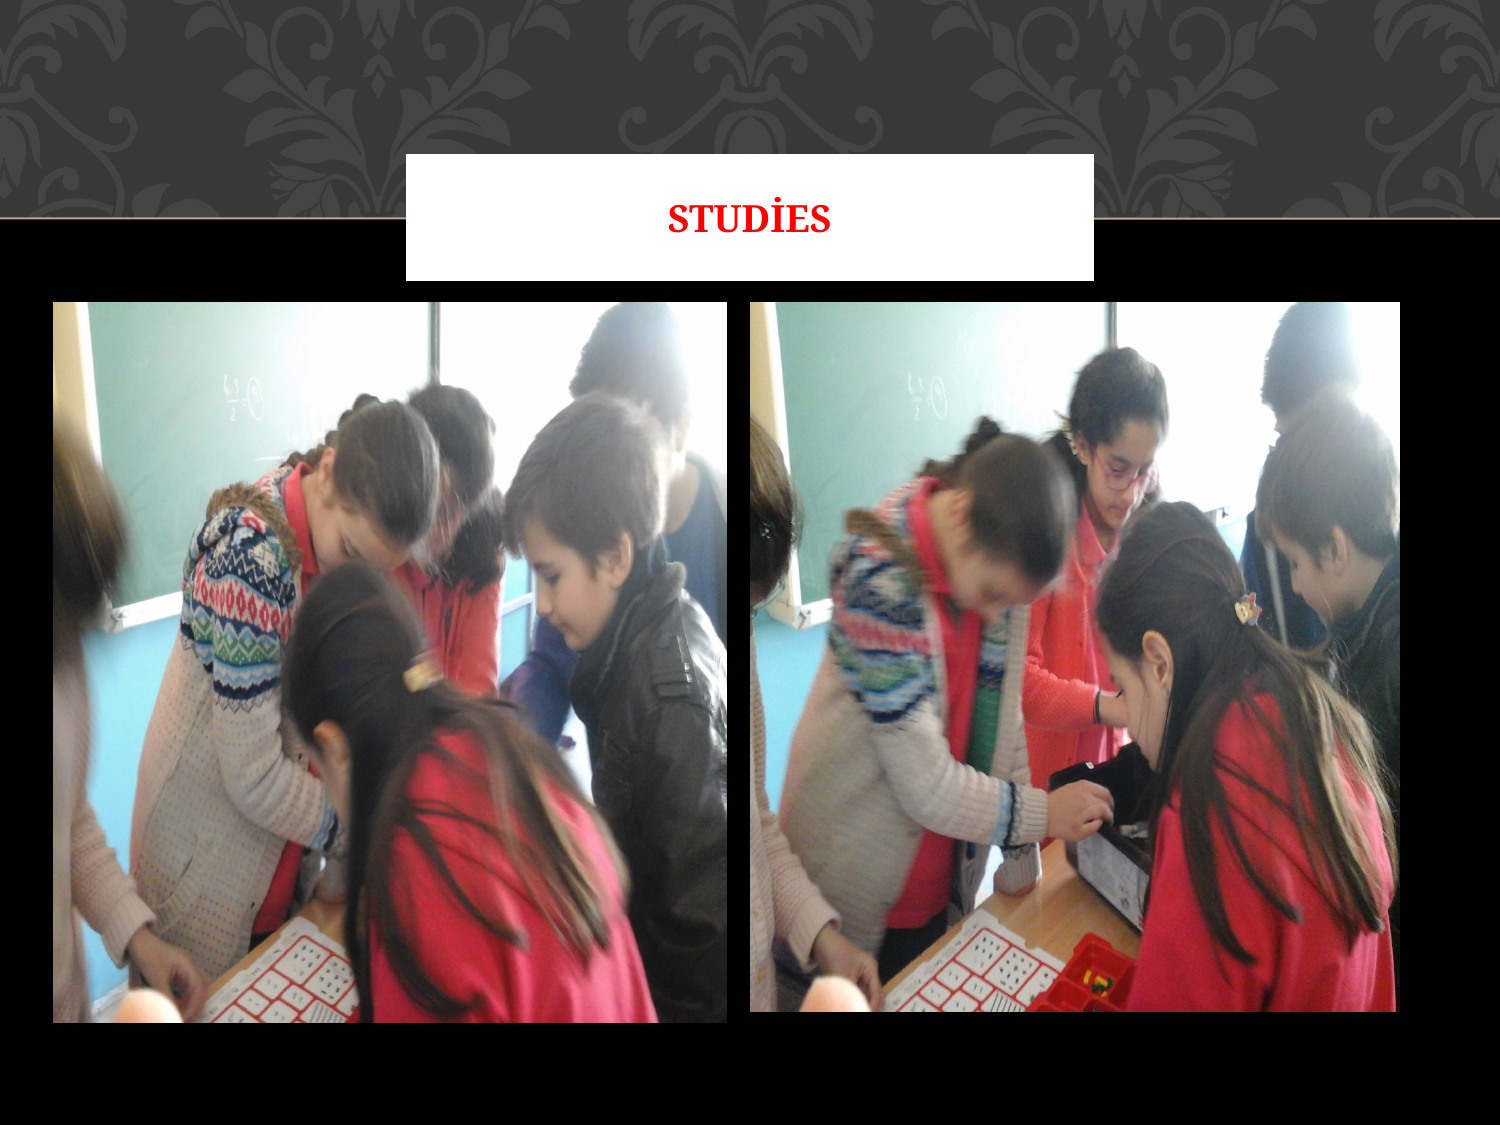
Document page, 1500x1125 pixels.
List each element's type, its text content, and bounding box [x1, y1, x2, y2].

picture [749, 302, 1400, 1012]
title Studies [406, 154, 1094, 281]
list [52, 302, 727, 1023]
